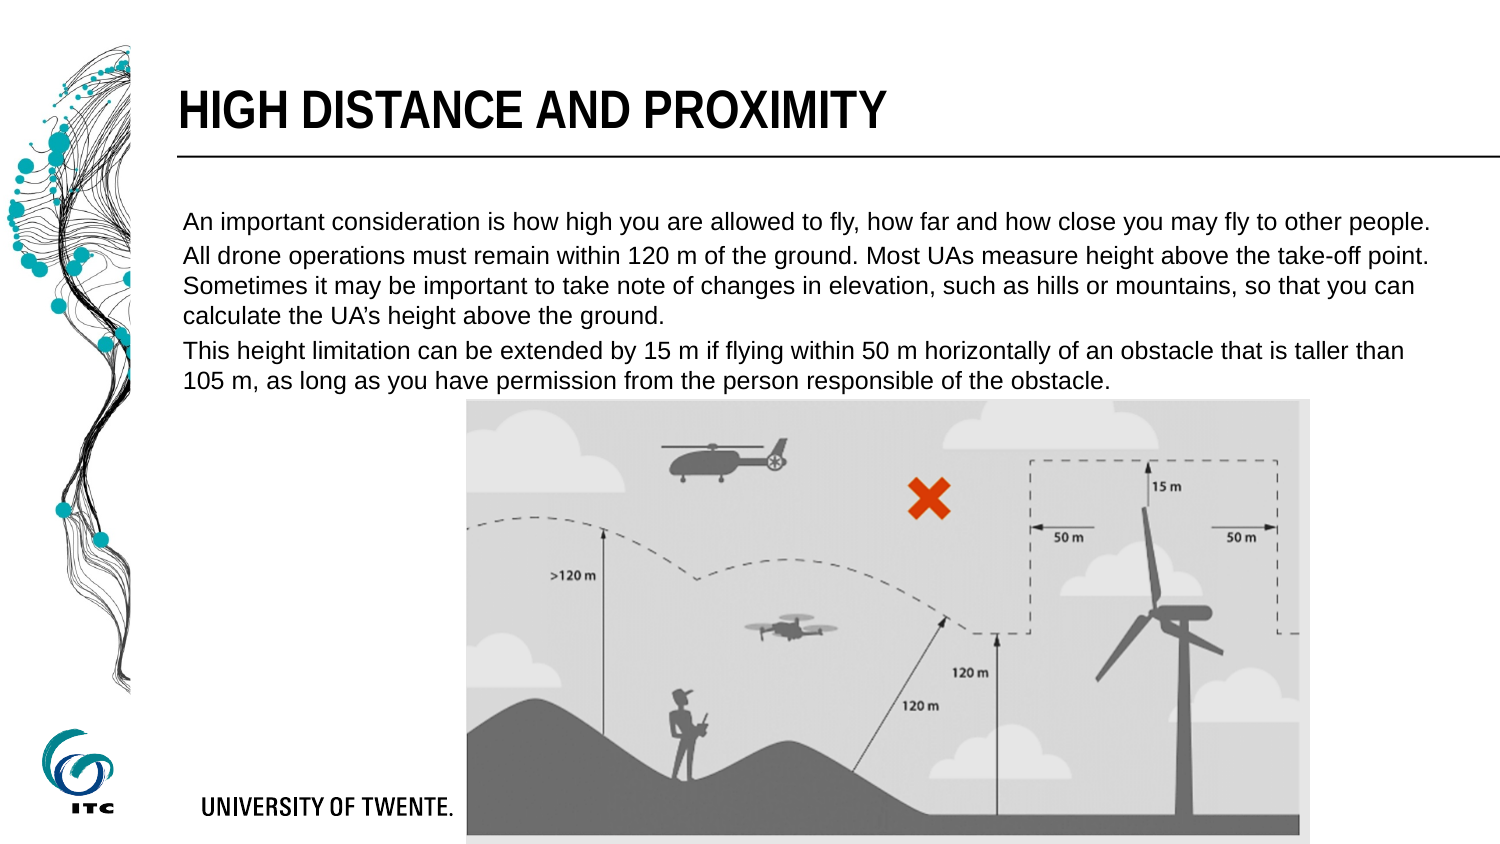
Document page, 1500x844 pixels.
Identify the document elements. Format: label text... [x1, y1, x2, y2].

picture [0, 32, 131, 720]
list An important consideration is how high you are allowed to fly, how far and how close you may fly to other people. All drone operations must remain within 120 m of the ground. Most UAs measure height above the take-off point. Sometimes it may be important to take note of changes in elevation, such as hills or mountains, so that you can calculate the UA’s height above the ground. This height limitation can be extended by 15 m if flying within 50 m horizontally of an obstacle that is taller than 105 m, as long as you have permission from the person responsible of the obstacle. [182, 197, 1463, 411]
picture [41, 728, 114, 814]
picture [466, 399, 1310, 844]
title High distance and proximity [178, 48, 1455, 140]
